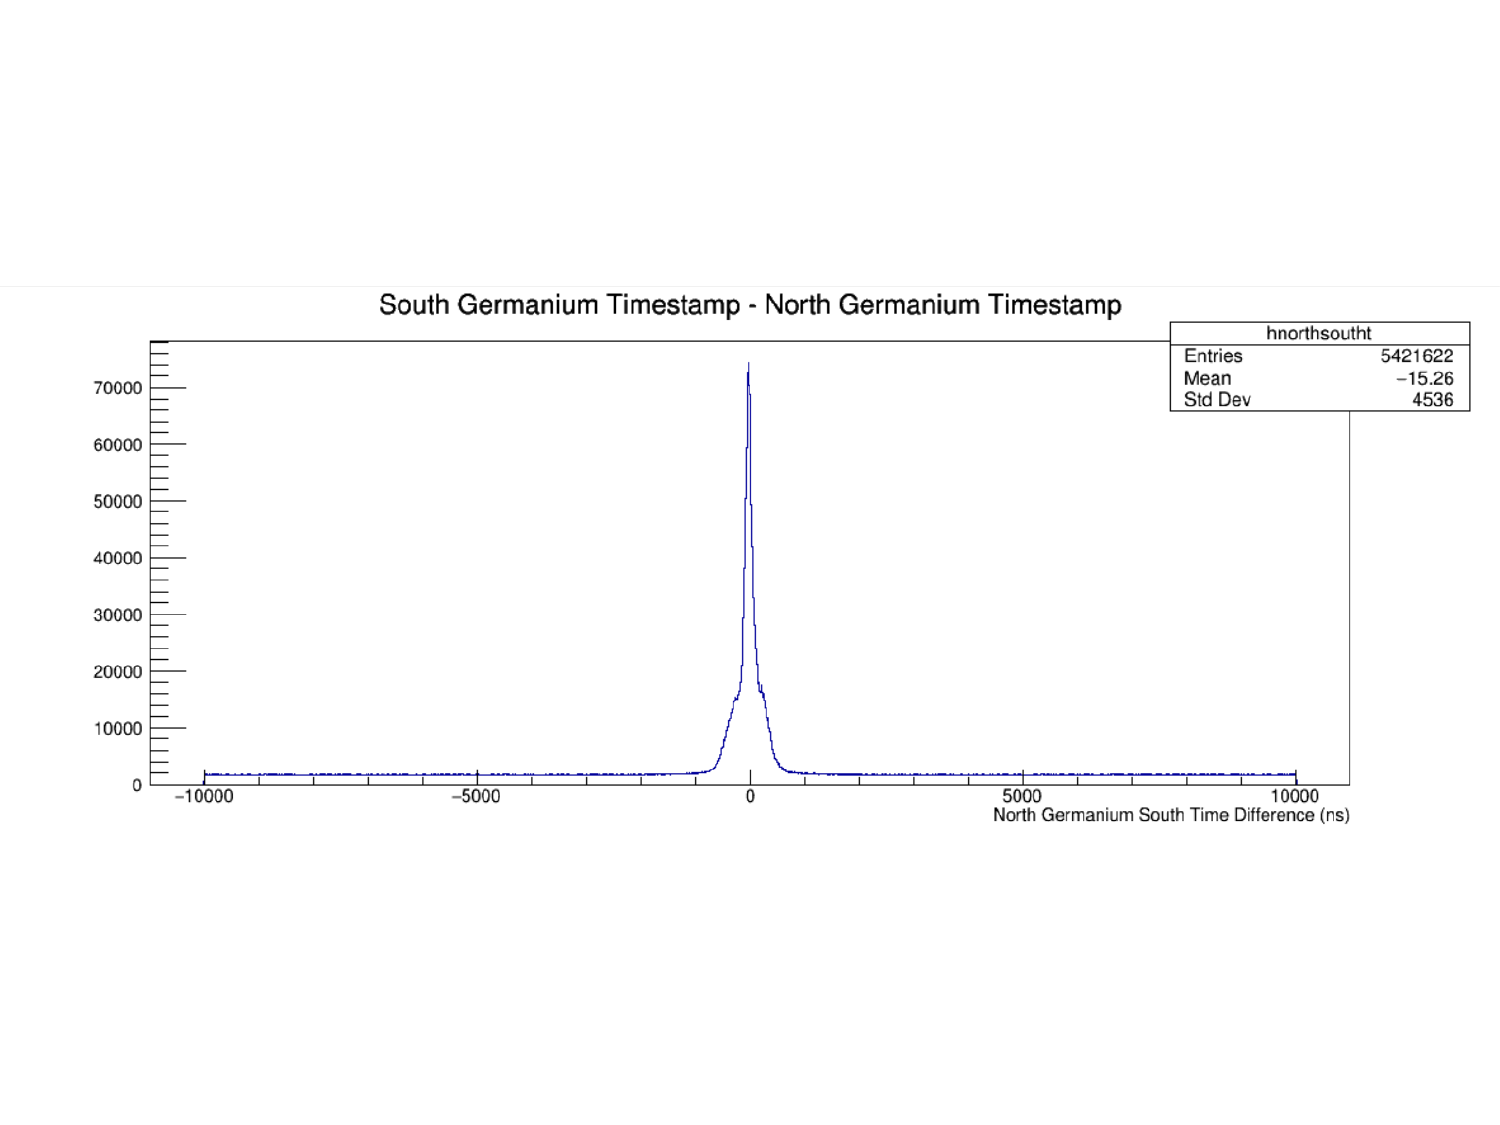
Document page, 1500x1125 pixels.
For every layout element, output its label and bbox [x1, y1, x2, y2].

picture [0, 286, 1500, 839]
